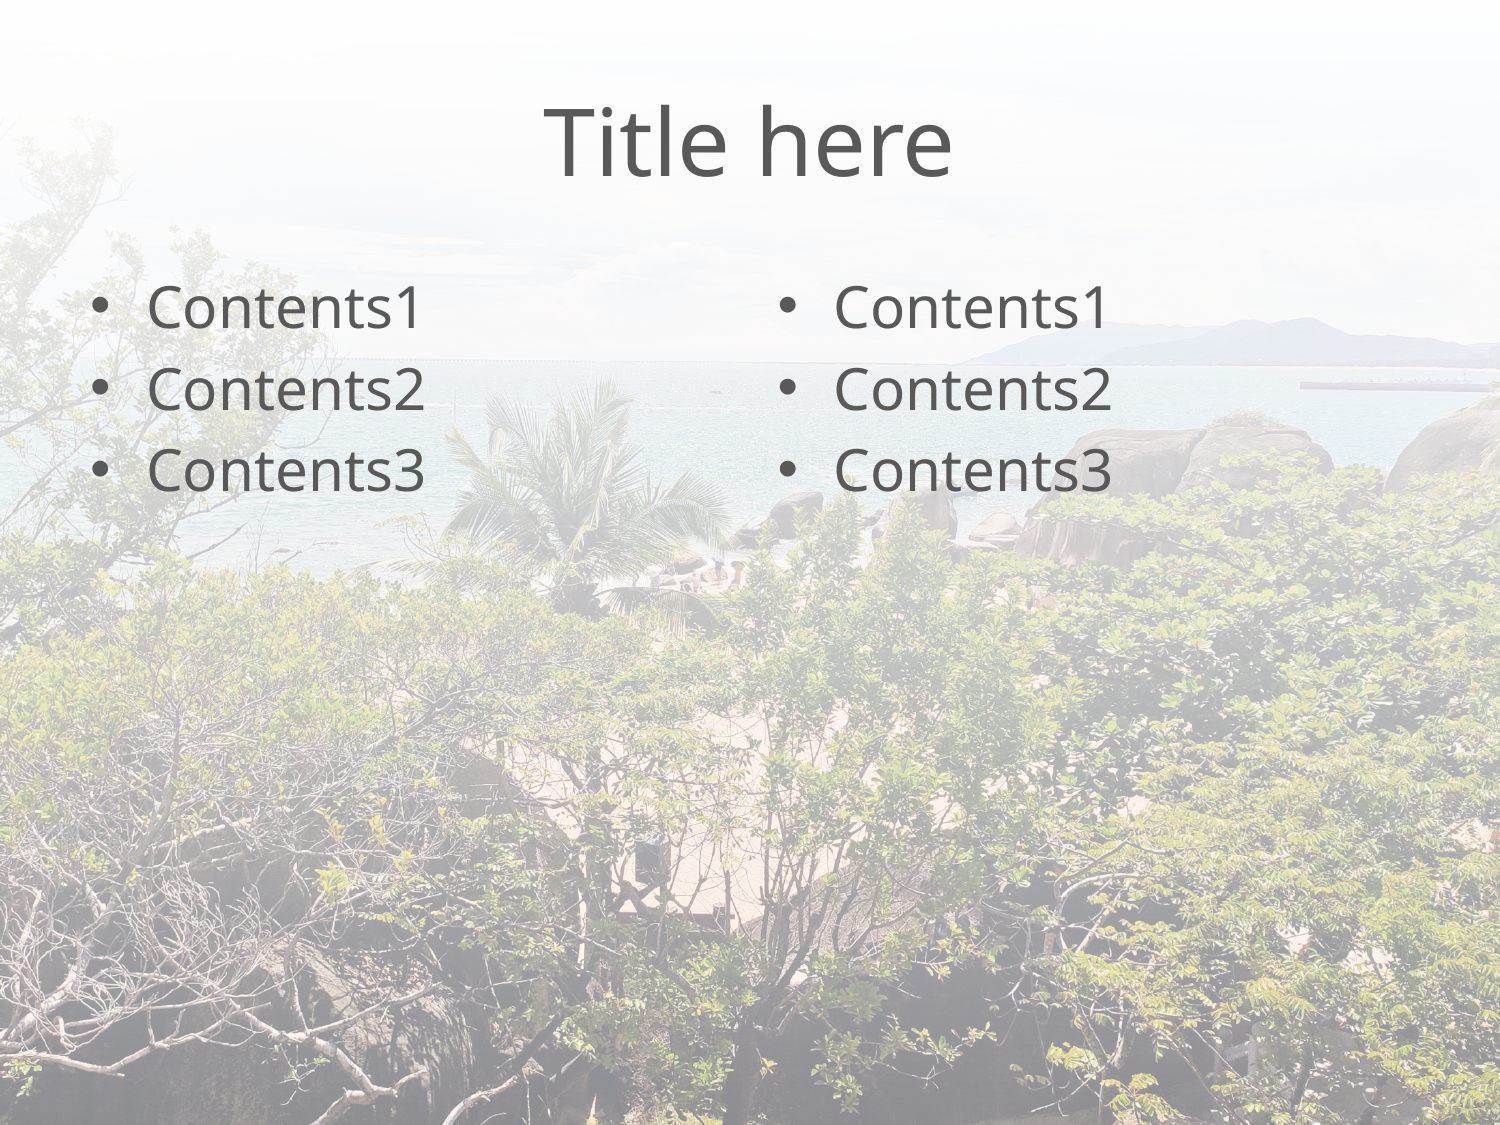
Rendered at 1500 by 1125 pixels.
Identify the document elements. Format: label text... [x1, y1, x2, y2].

list Contents1 Contents2 Contents3 [75, 262, 738, 1005]
list Contents1 Contents2 Contents3 [762, 262, 1425, 1005]
title Title here [75, 45, 1425, 233]
text_box [0, 0, 1500, 1125]
